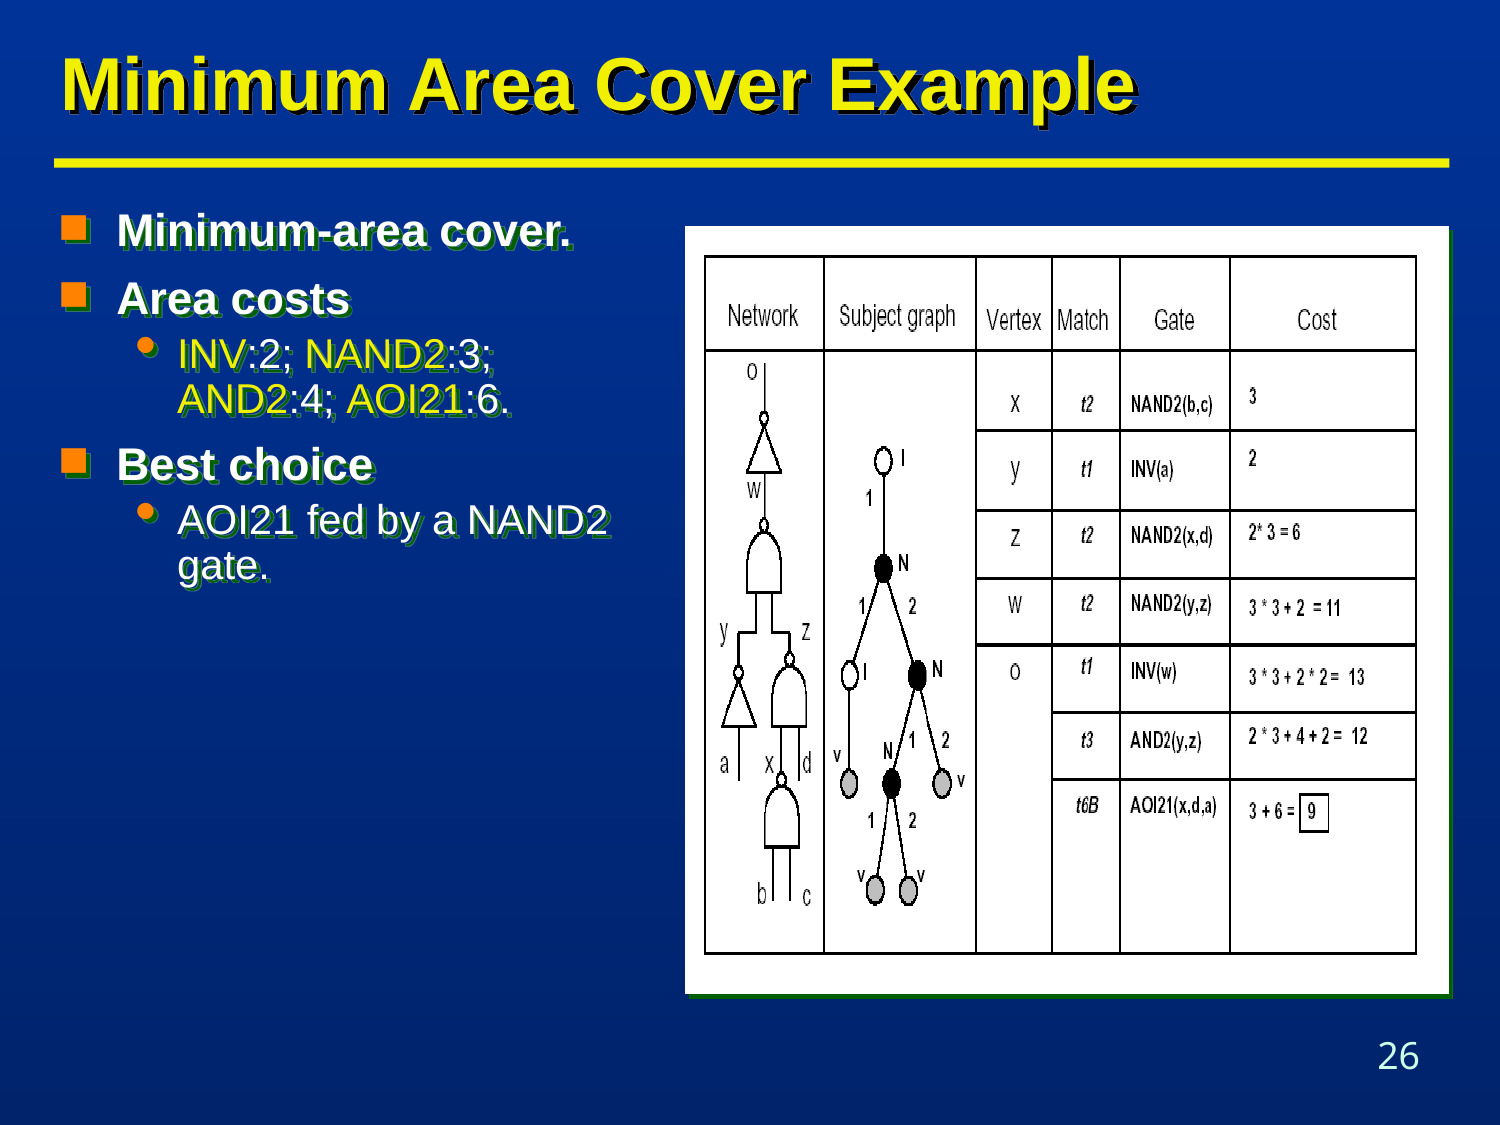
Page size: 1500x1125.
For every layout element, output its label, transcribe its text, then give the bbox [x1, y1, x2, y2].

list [685, 226, 1449, 995]
title Minimum Area Cover Example [46, 33, 1455, 139]
list Minimum-area cover. Area costs INV:2; NAND2:3; AND2:4; AOI21:6. Best choice AOI21 fed by a NAND2 gate. [49, 199, 638, 1079]
